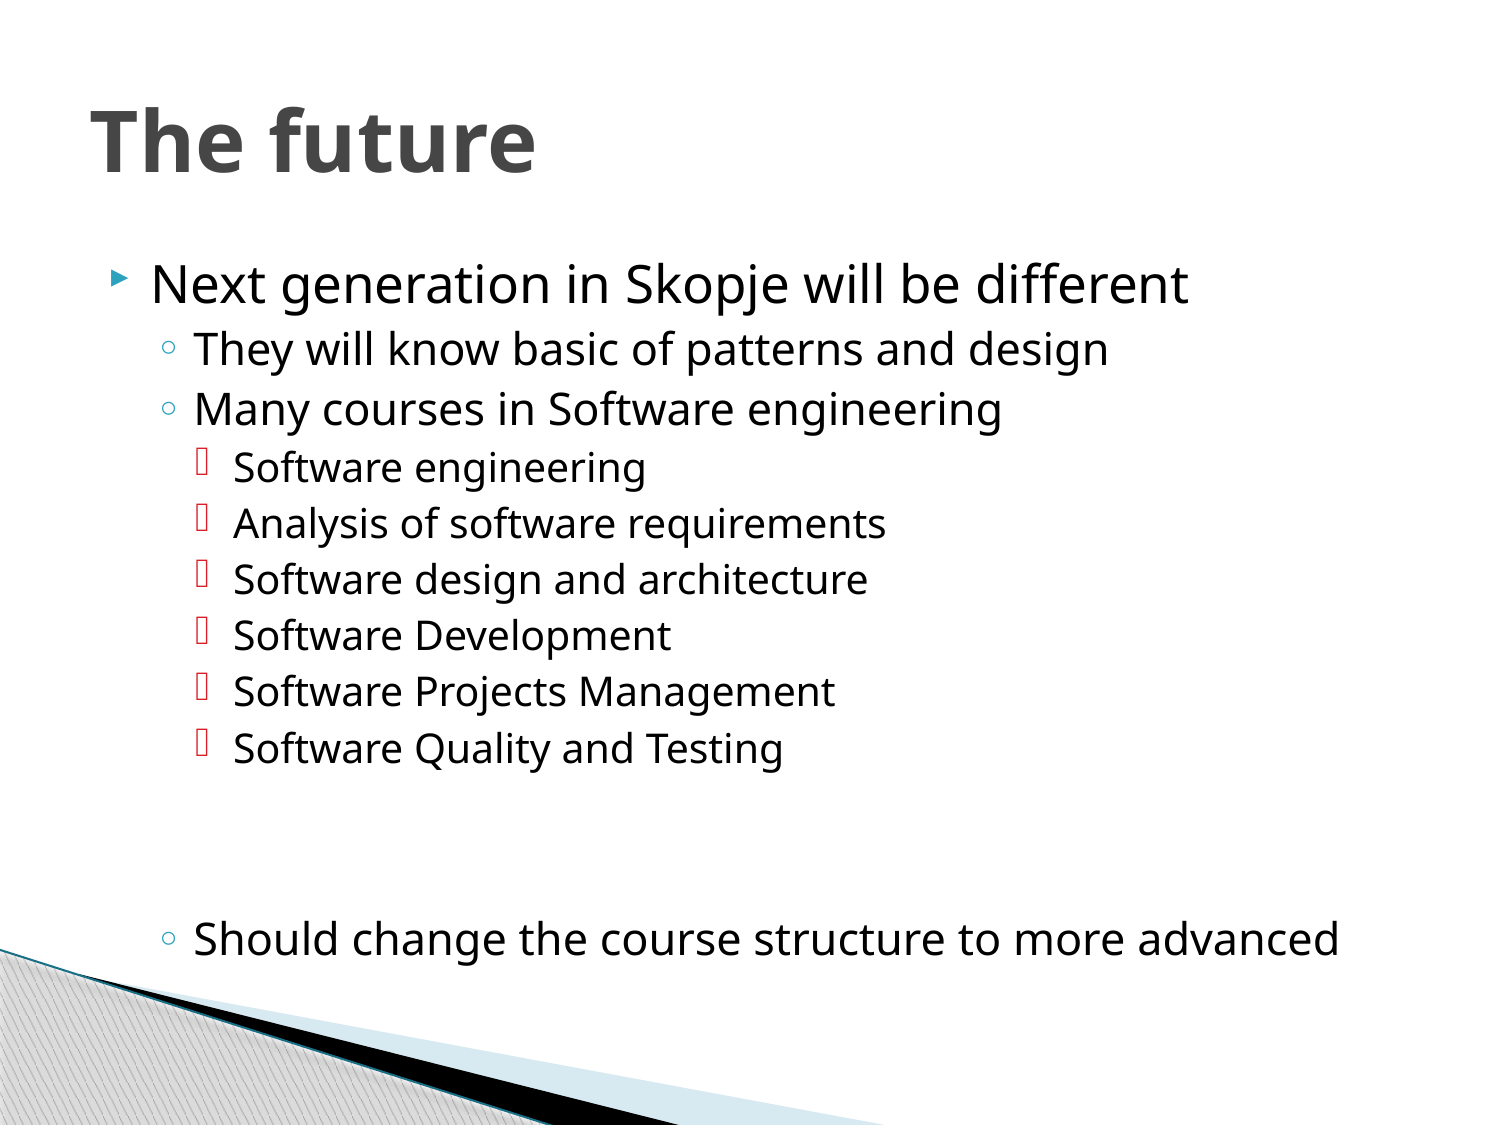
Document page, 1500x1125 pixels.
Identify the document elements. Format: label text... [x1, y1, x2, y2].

title The future [75, 45, 1425, 233]
list Next generation in Skopje will be different They will know basic of patterns and design Many courses in Software engineering Software engineering Analysis of software requirements Software design and architecture Software Development Software Projects Management Software Quality and Testing Should change the course structure to more advanced [75, 243, 1425, 986]
